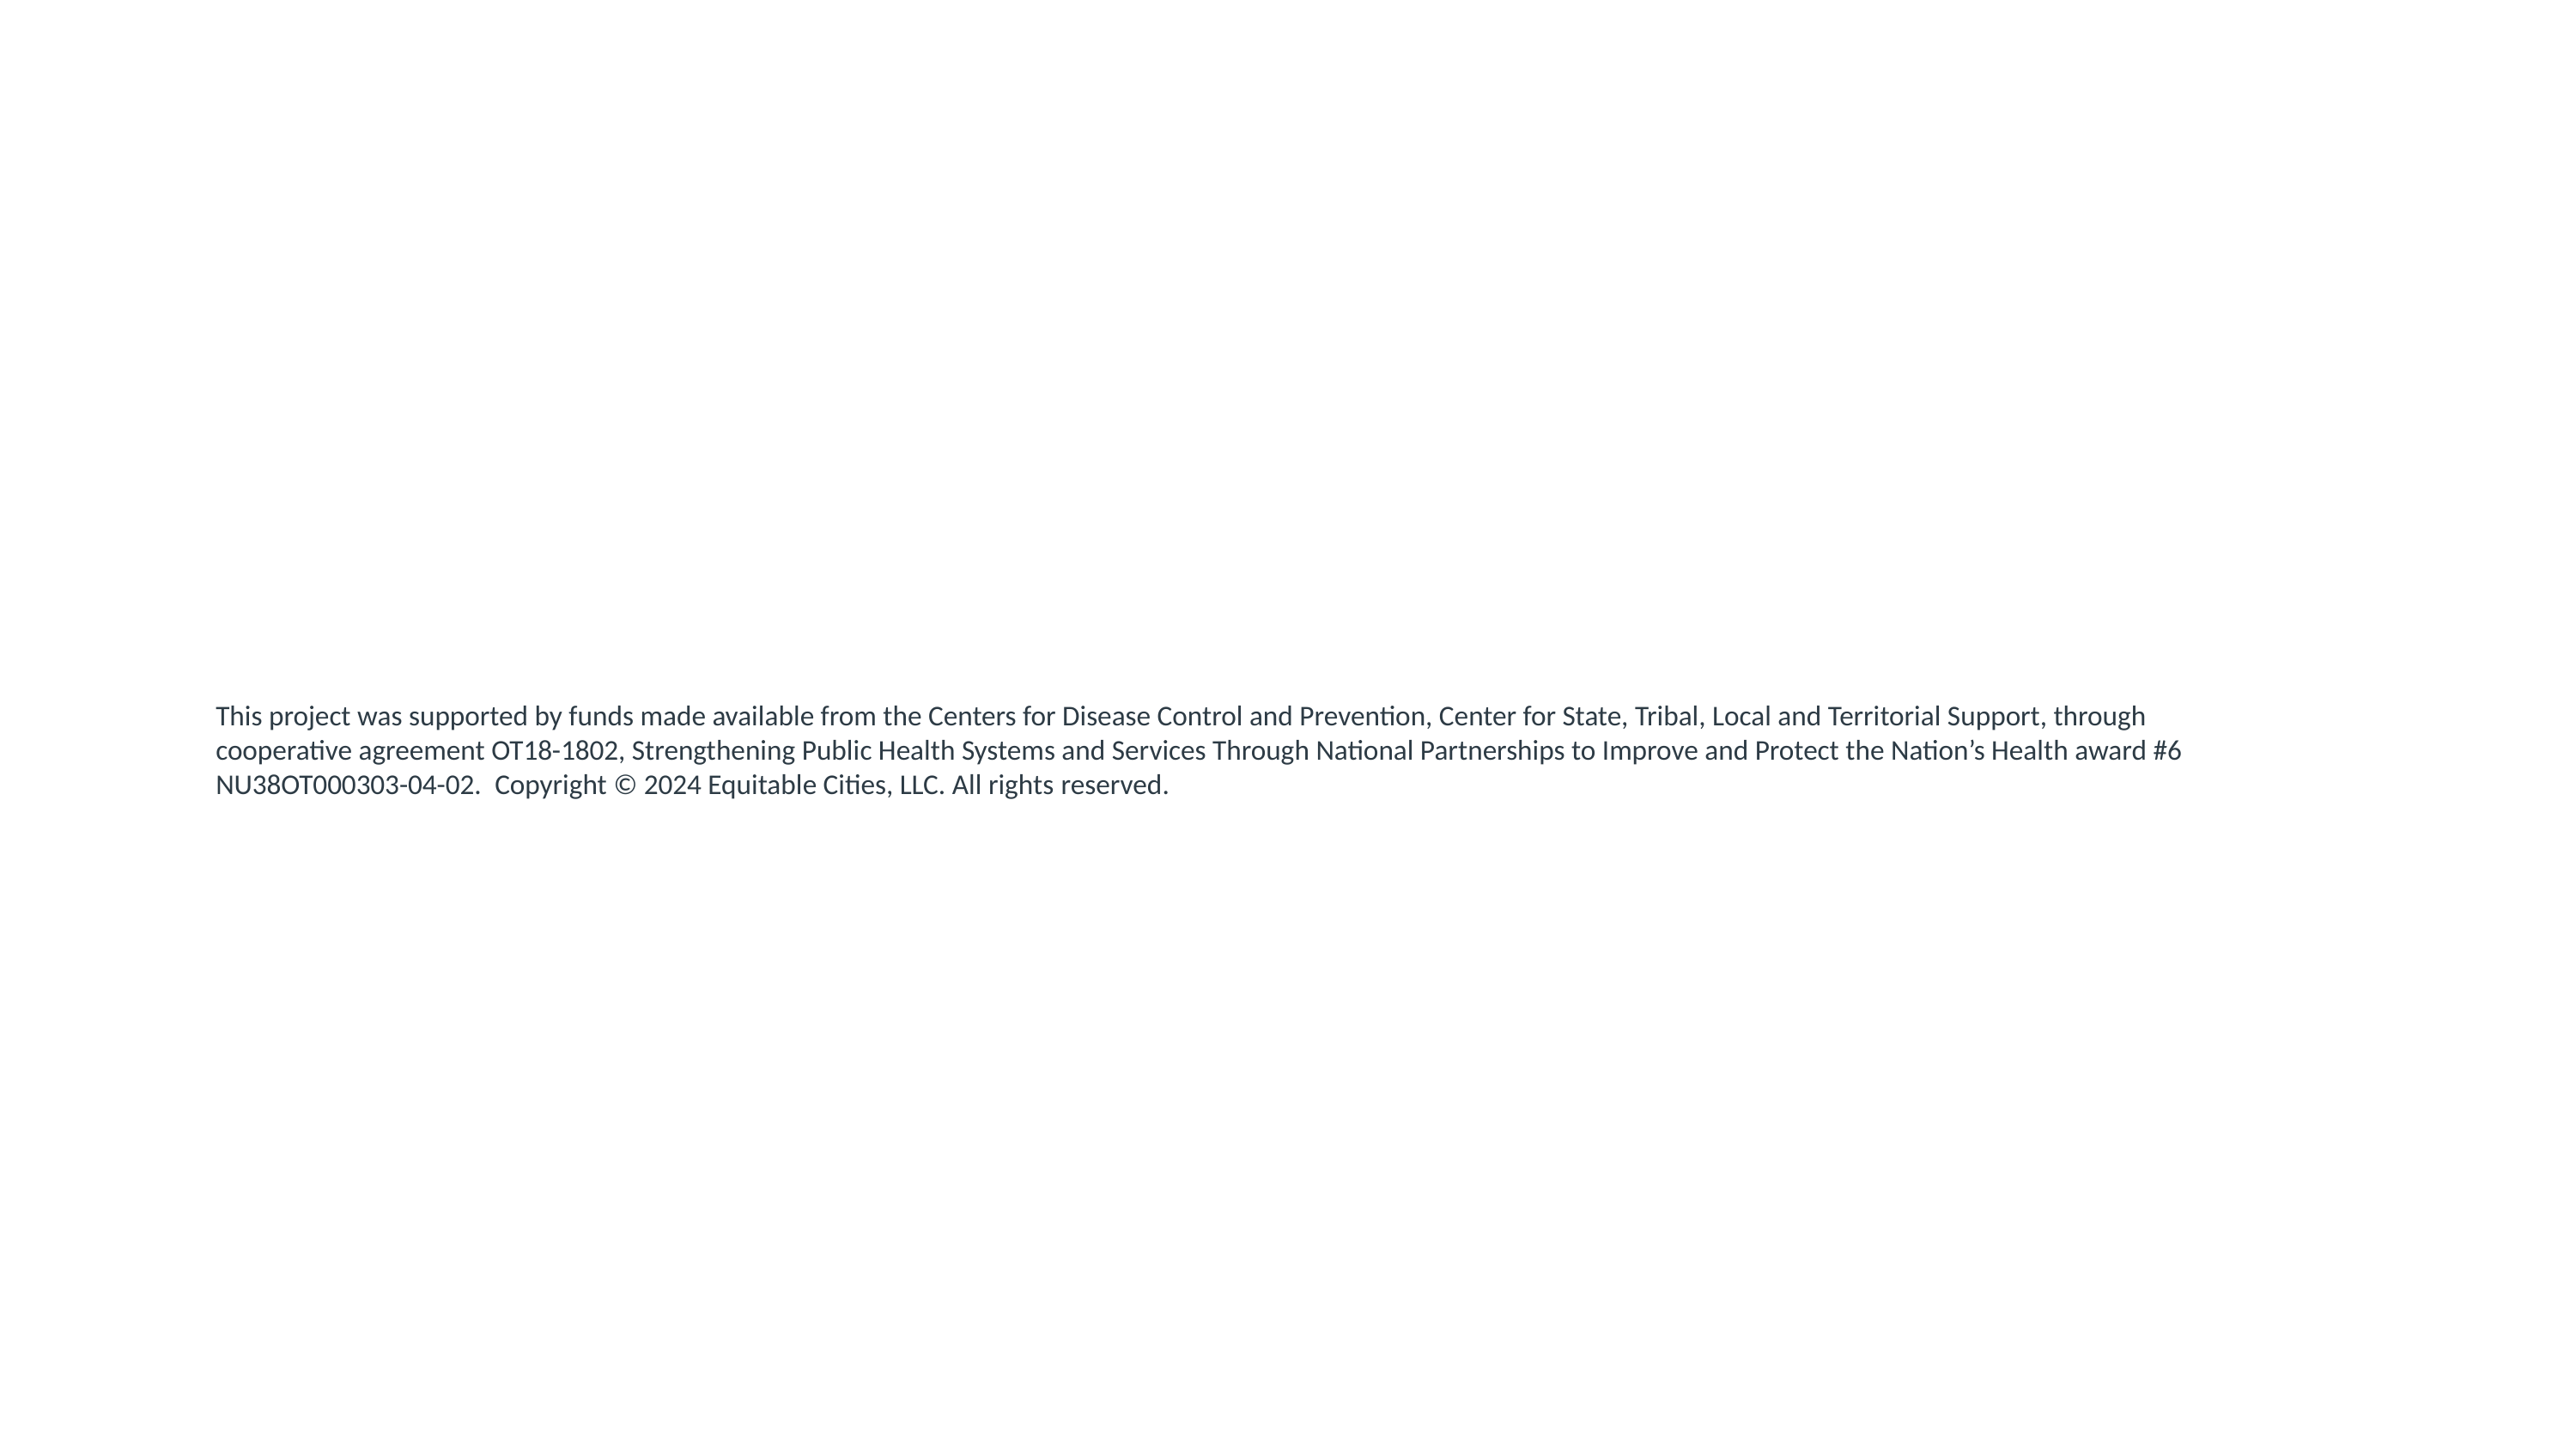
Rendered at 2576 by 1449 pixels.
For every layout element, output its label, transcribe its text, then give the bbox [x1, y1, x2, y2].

text_box This project was supported by funds made available from the Centers for Disease Control and Prevention, Center for State, Tribal, Local and Territorial Support, through cooperative agreement OT18-1802, Strengthening Public Health Systems and Services Through National Partnerships to Improve and Protect the Nation’s Health award #6 NU38OT000303-04-02. Copyright © 2024 Equitable Cities, LLC. All rights reserved. [203, 690, 2289, 807]
